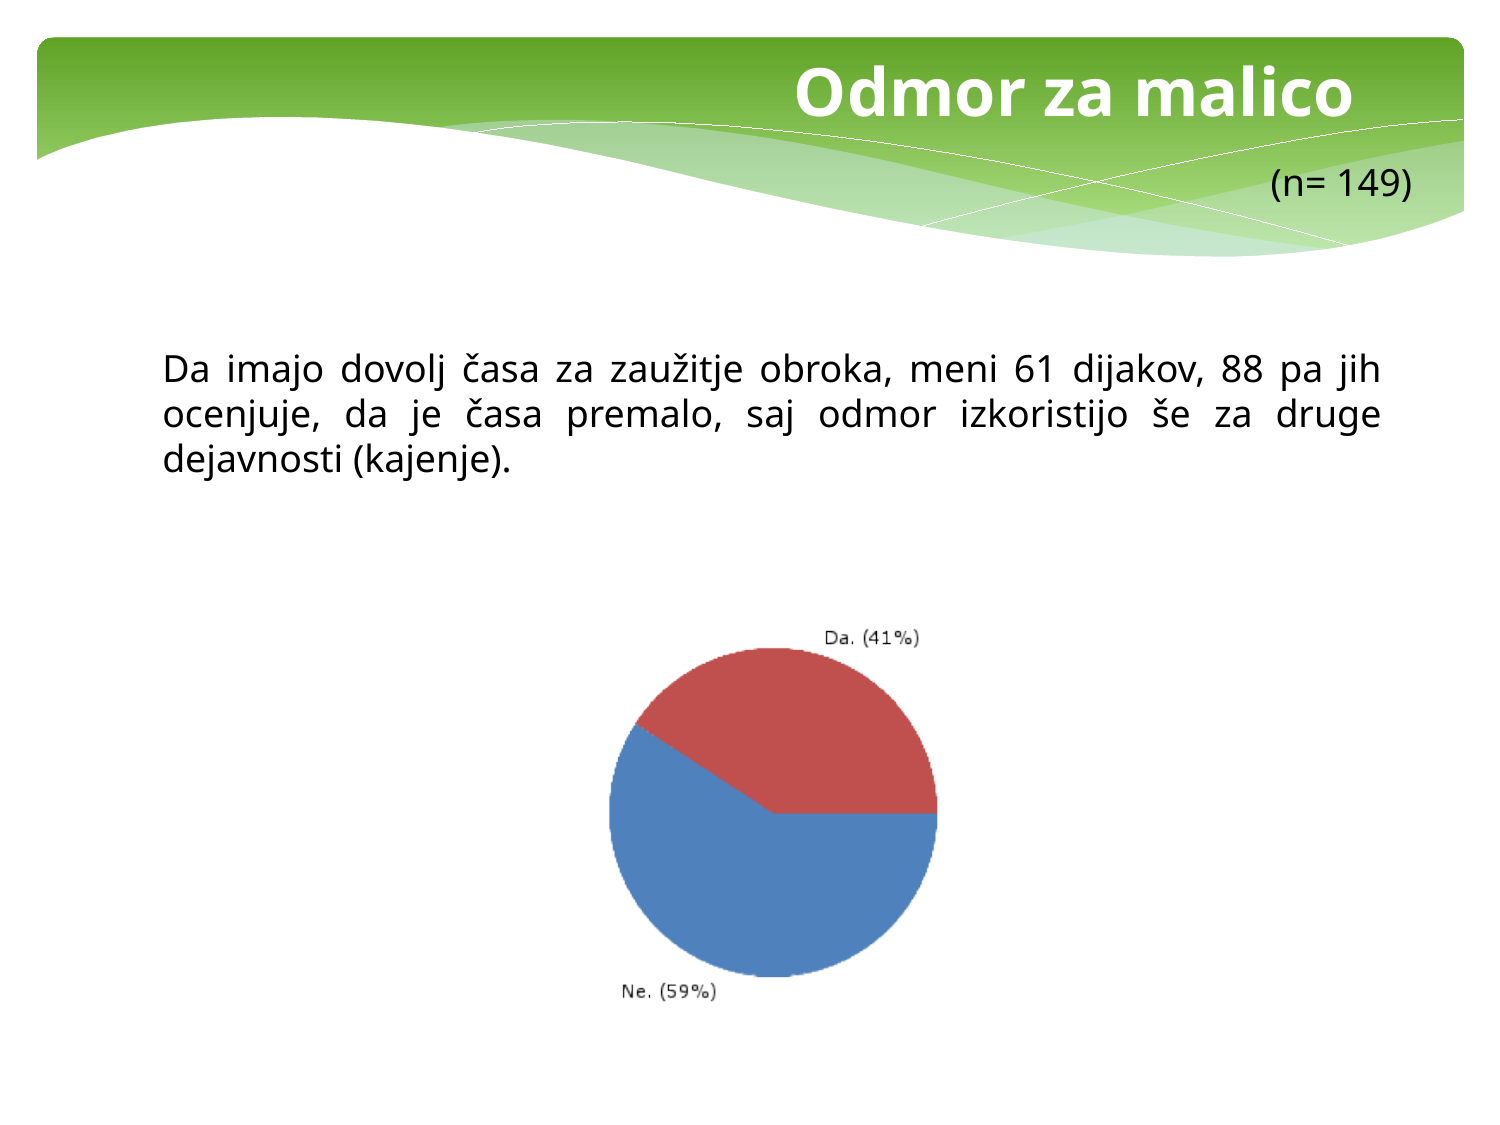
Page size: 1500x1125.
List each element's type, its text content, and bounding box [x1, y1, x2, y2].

picture [382, 591, 1183, 1015]
text_box Da imajo dovolj časa za zaužitje obroka, meni 61 dijakov, 88 pa jih ocenjuje, da je časa premalo, saj odmor izkoristijo še za druge dejavnosti (kajenje). [147, 338, 1398, 488]
text_box (n= 149) [1182, 151, 1500, 212]
text_box Odmor za malico [667, 42, 1483, 173]
